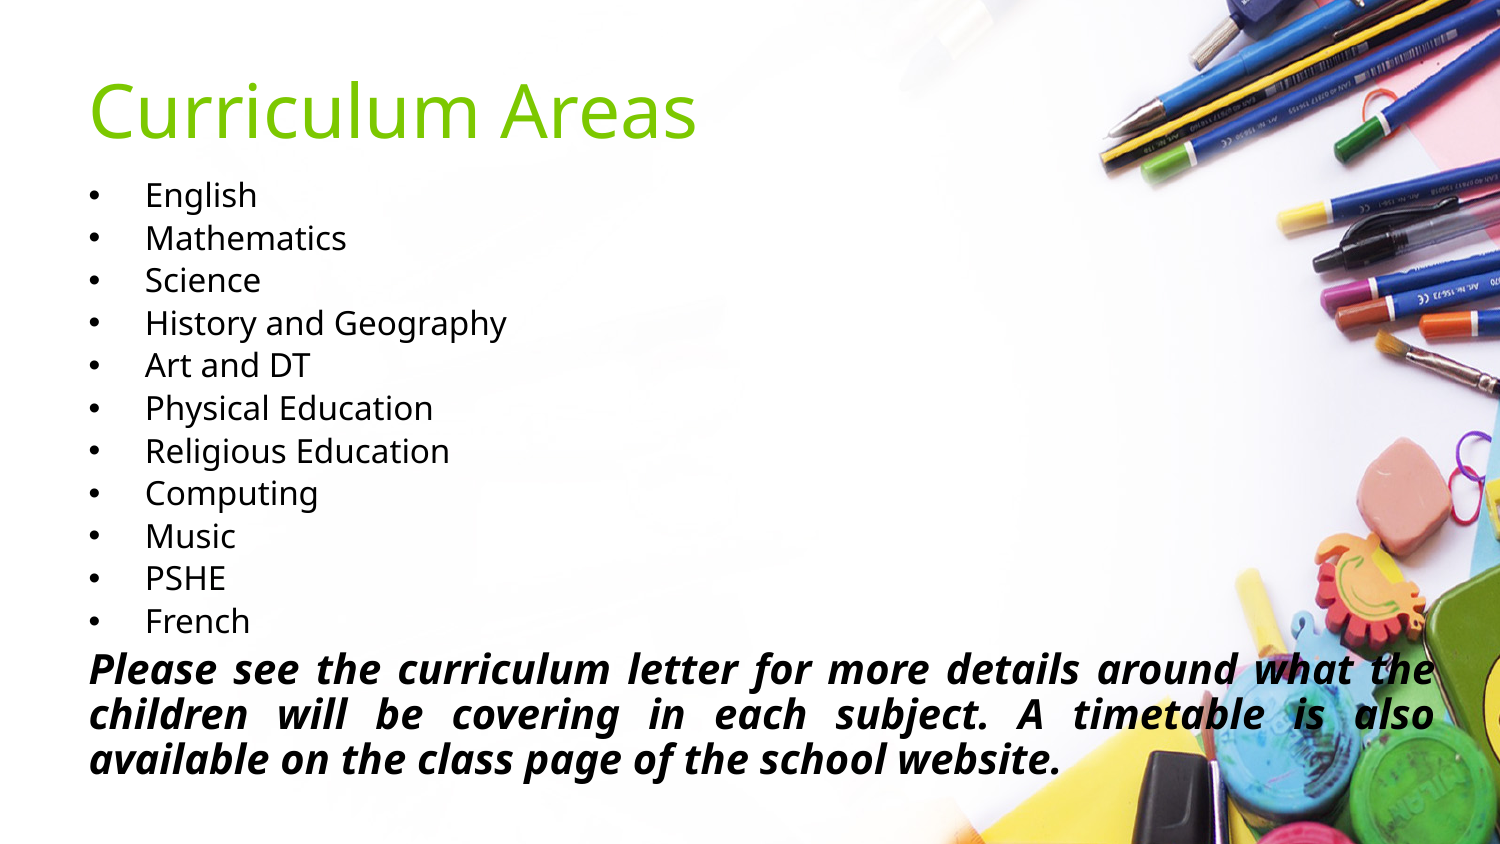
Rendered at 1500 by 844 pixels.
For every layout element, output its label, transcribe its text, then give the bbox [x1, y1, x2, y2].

picture [0, 0, 1500, 844]
title Curriculum Areas [73, 46, 1151, 171]
list English Mathematics Science History and Geography Art and DT Physical Education Religious Education Computing Music PSHE French Please see the curriculum letter for more details around what the children will be covering in each subject. A timetable is also available on the class page of the school website. [73, 171, 1452, 823]
